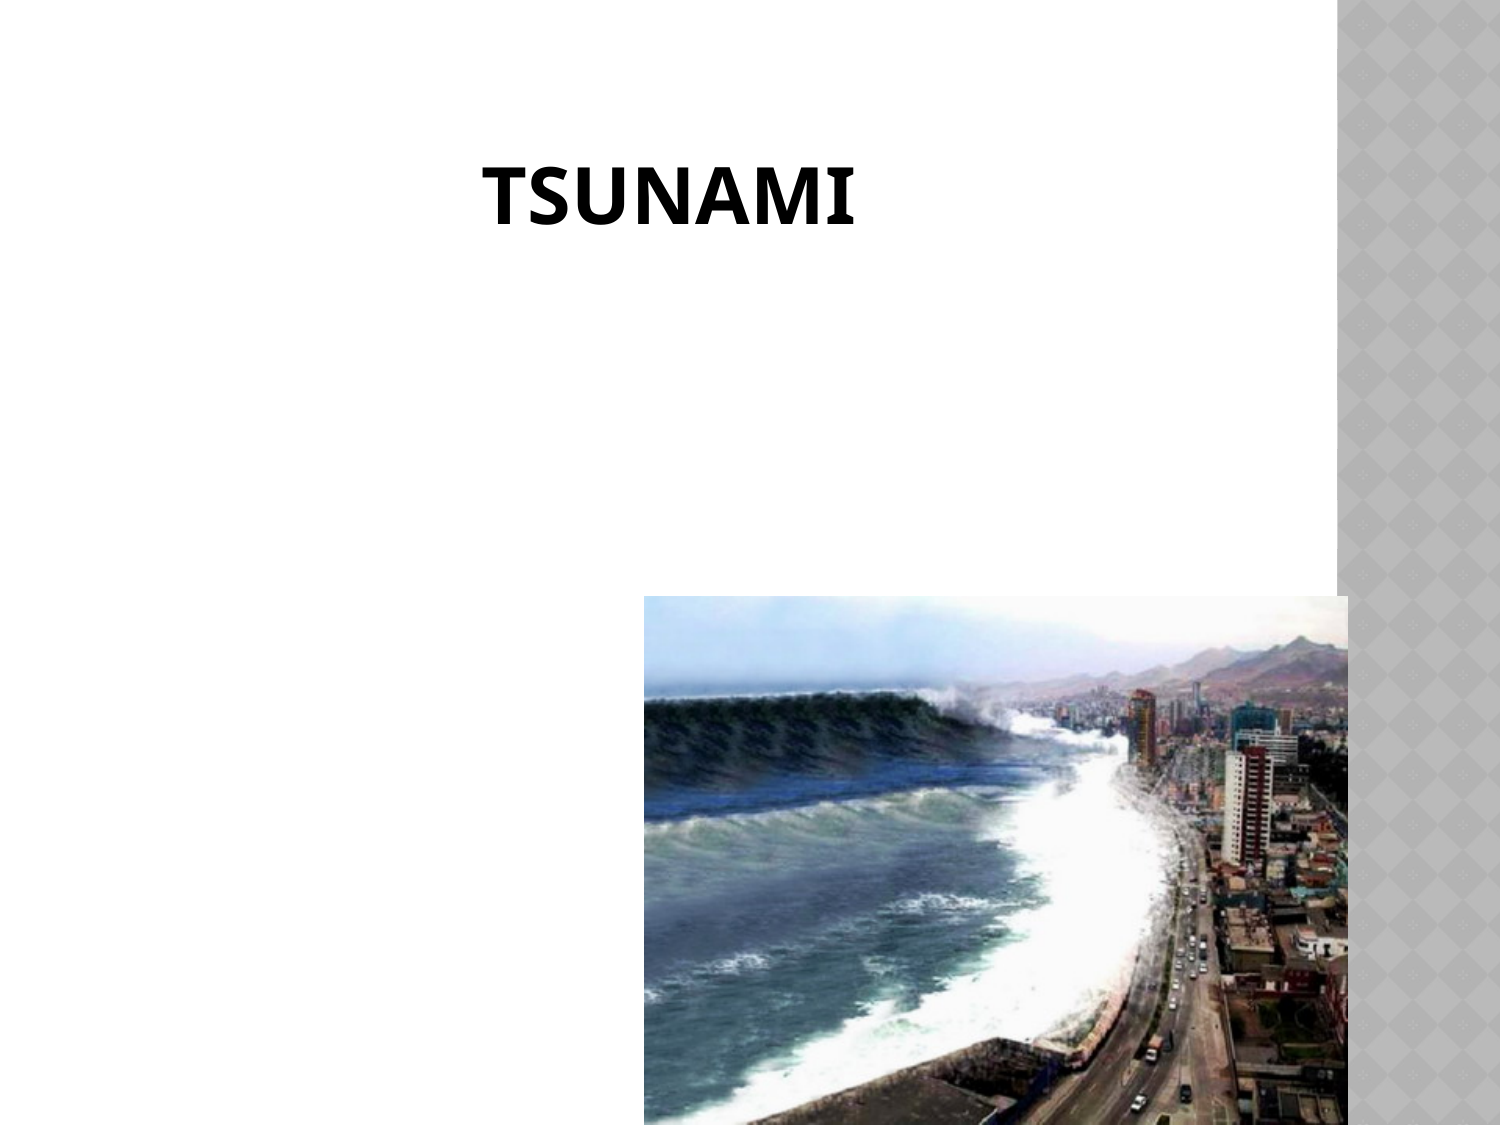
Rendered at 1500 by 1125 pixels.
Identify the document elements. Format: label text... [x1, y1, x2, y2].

title Tsunami [75, 52, 1263, 240]
picture [644, 596, 1348, 1125]
